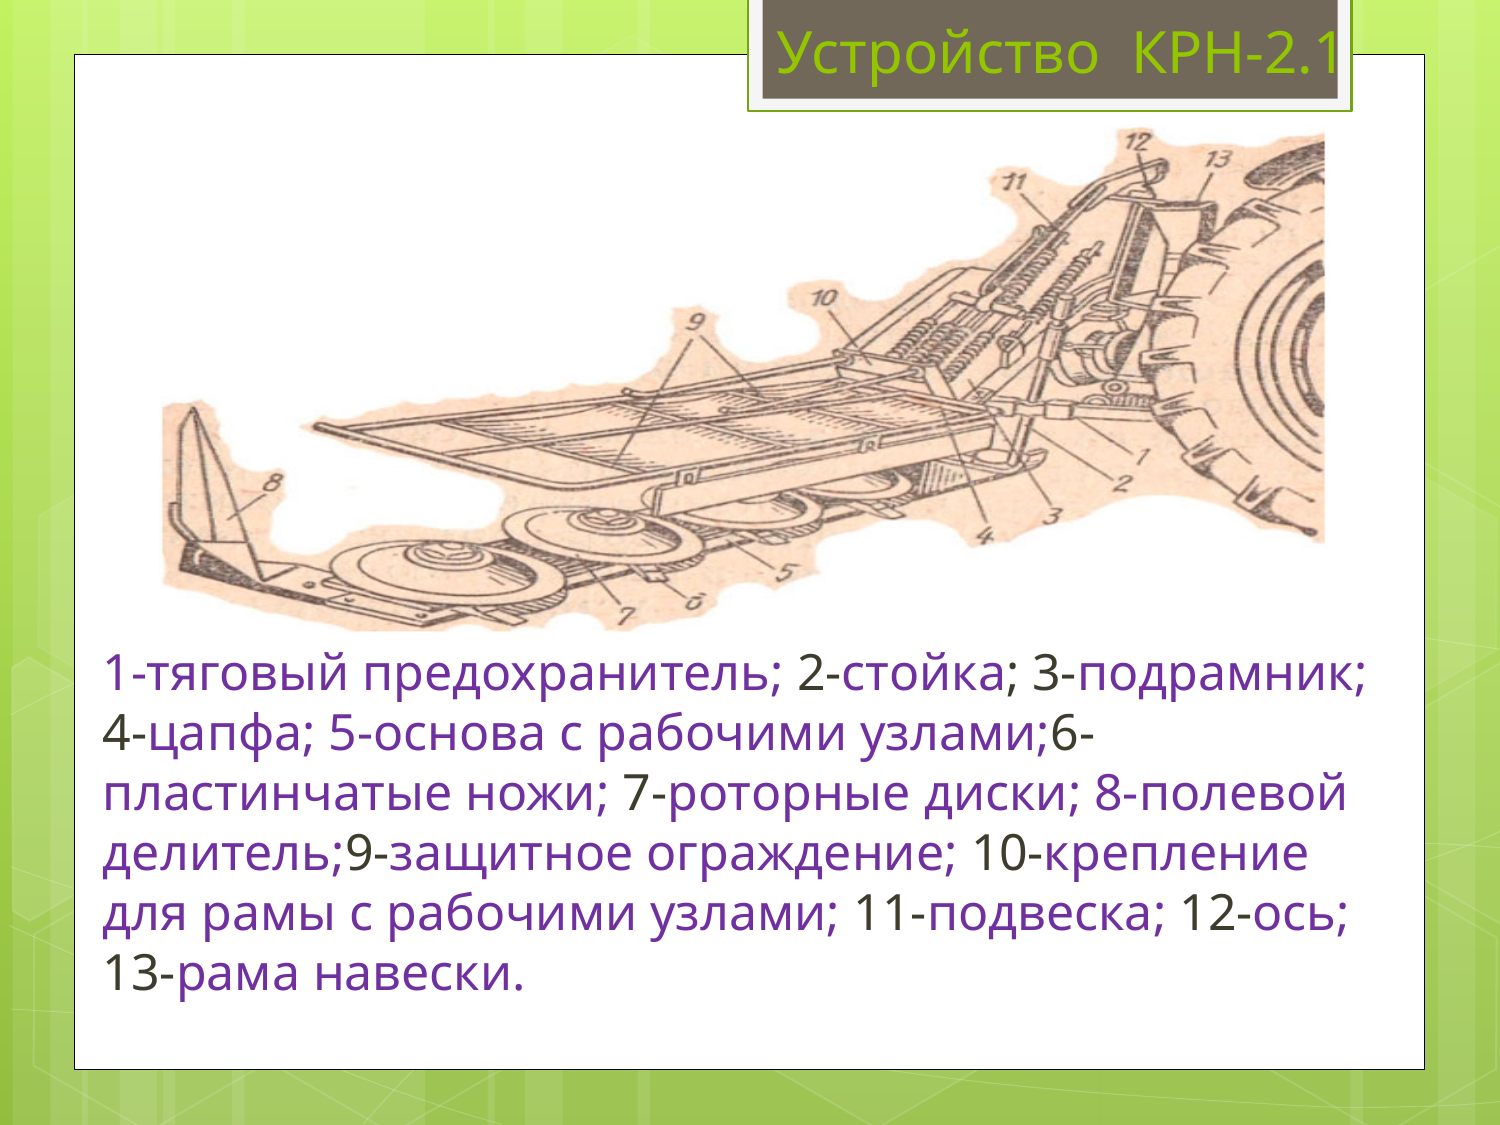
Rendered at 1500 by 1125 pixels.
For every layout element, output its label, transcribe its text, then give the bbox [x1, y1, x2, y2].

title Устройство КРН-2.1 [761, 4, 1395, 94]
list 1-тяговый предохранитель; 2-стойка; 3-подрамник; 4-цапфа; 5-основа с рабочими узлами;6-пластинчатые ножи; 7-роторные диски; 8-полевой делитель;9-защитное ограждение; 10-крепление для рамы с рабочими узлами; 11-подвеска; 12-ось; 13-рама навески. [76, 633, 1424, 1071]
picture [159, 125, 1329, 634]
